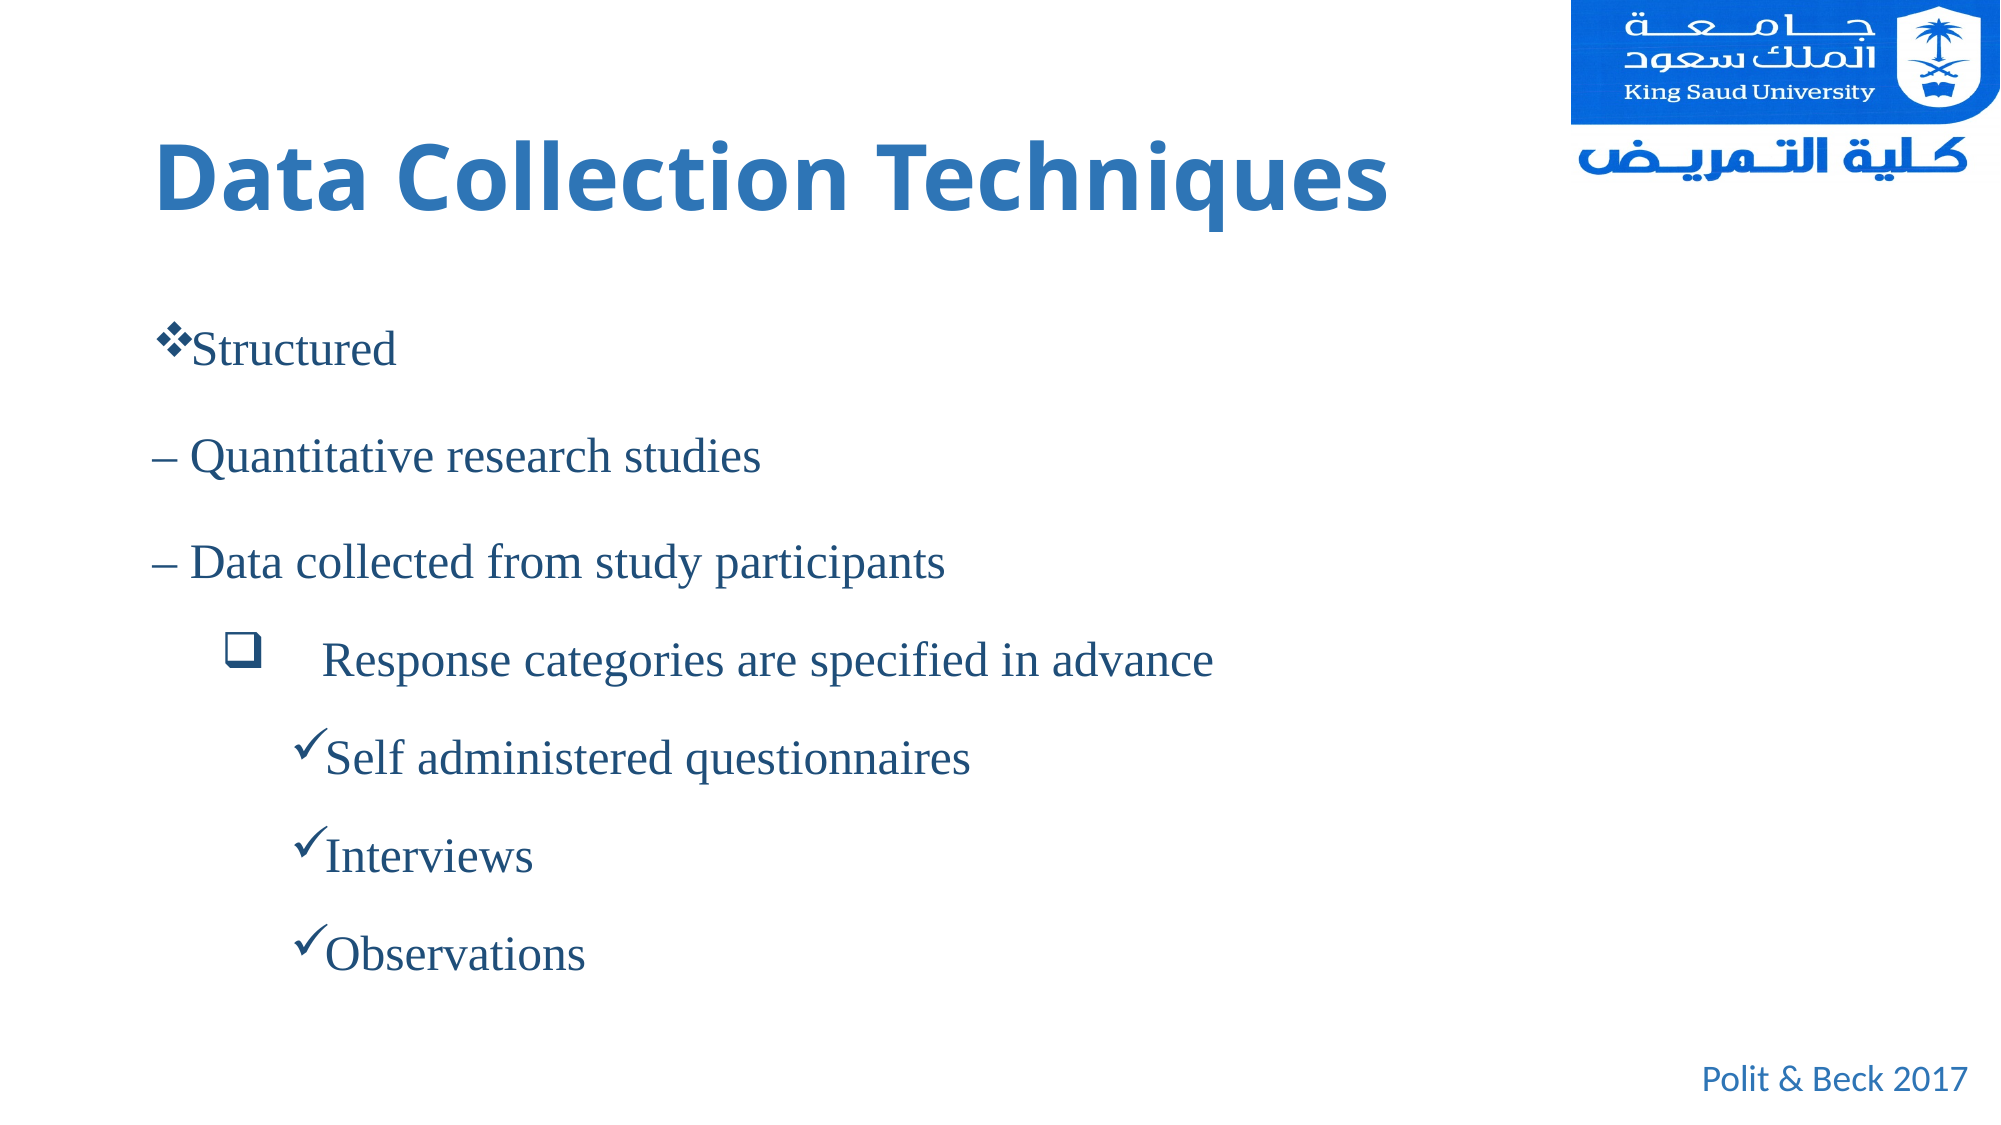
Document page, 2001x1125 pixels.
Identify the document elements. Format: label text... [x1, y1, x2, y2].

picture [1571, 0, 2000, 185]
text_box Polit & Beck 2017 [1686, 1046, 1984, 1107]
title Data Collection Techniques [137, 59, 1863, 278]
list Structured – Quantitative research studies – Data collected from study participants Response categories are specified in advance Self administered questionnaires Interviews Observations [137, 278, 1863, 993]
